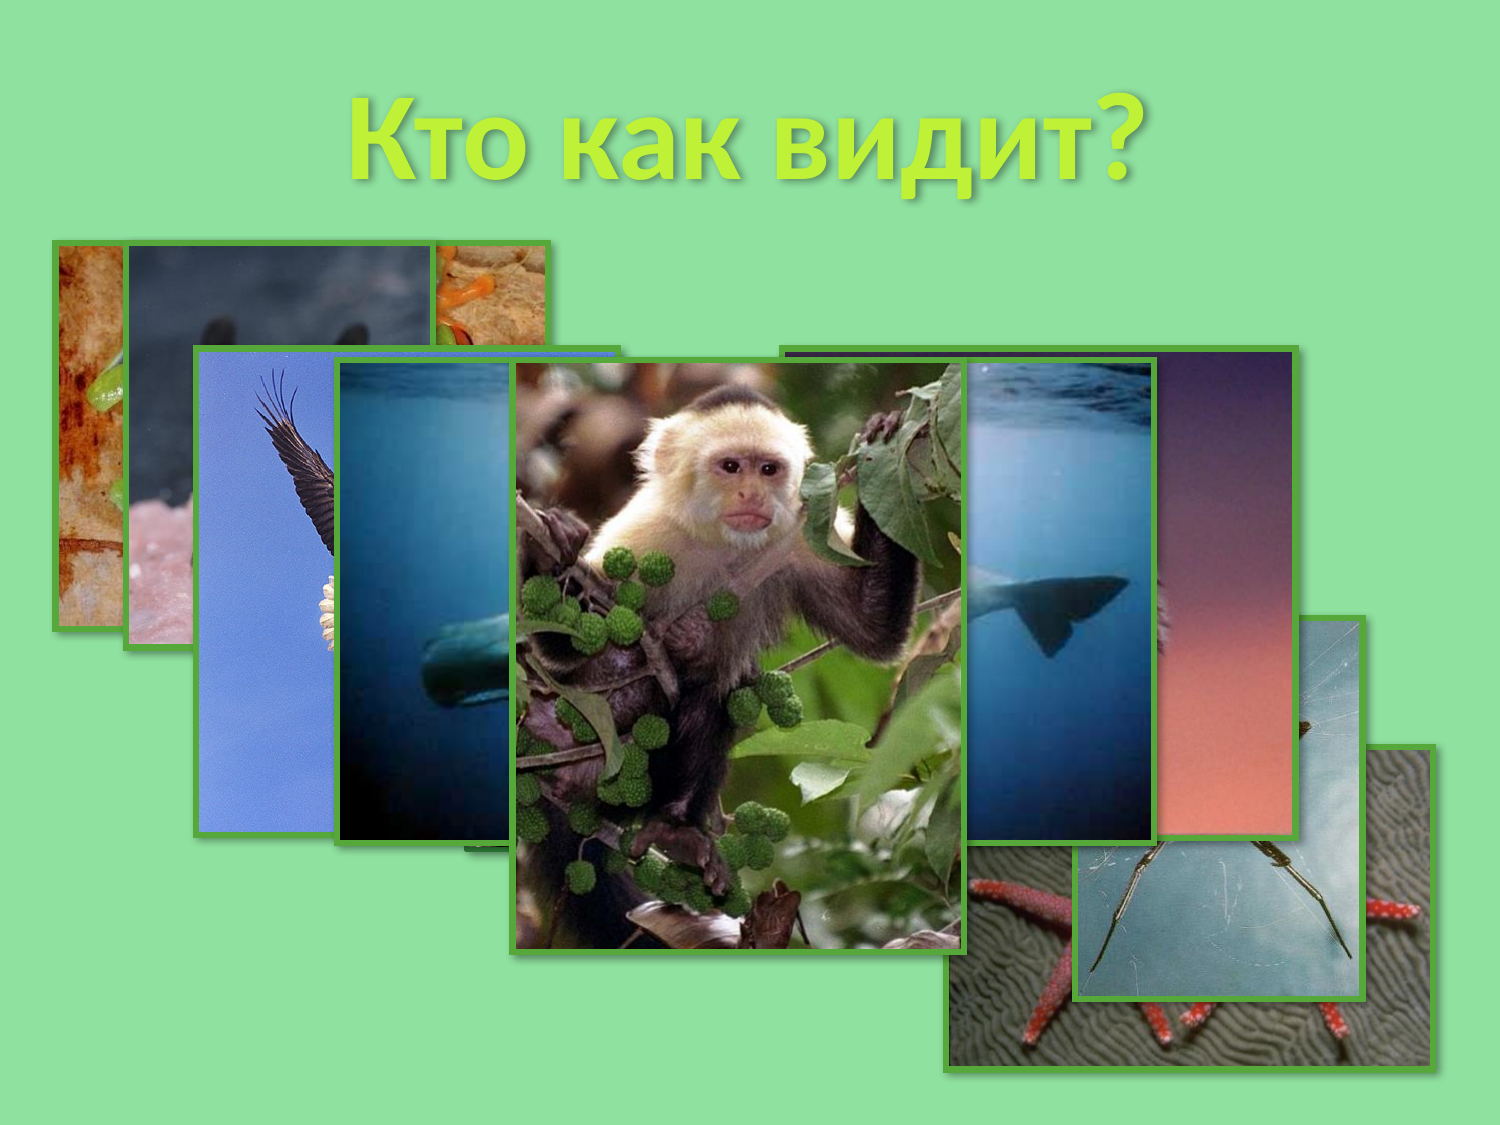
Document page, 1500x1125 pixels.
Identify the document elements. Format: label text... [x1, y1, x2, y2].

text_box Кто как видит? [331, 46, 1166, 213]
picture [58, 245, 1430, 1067]
